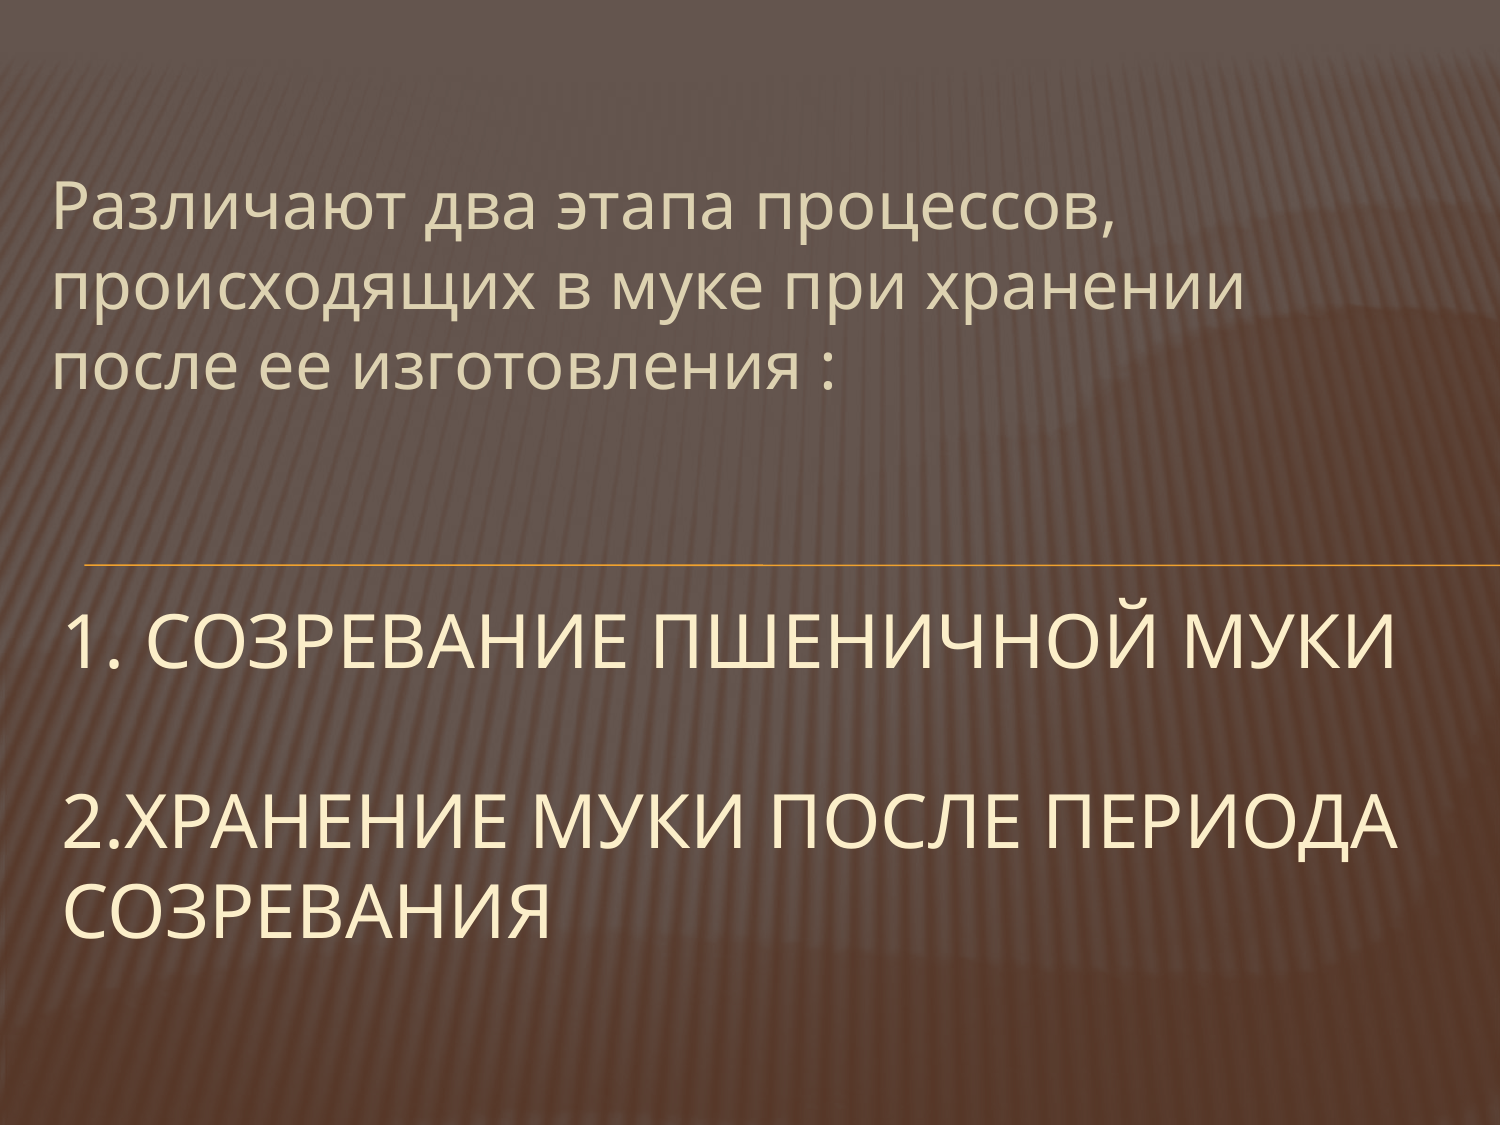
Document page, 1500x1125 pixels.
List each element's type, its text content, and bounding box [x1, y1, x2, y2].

title 1. Созревание пшеничной муки 2.Хранение муки после периода созревания [46, 585, 1472, 1090]
list Различают два этапа процессов, происходящих в муке при хранении после ее изготовления : [35, 117, 1450, 411]
